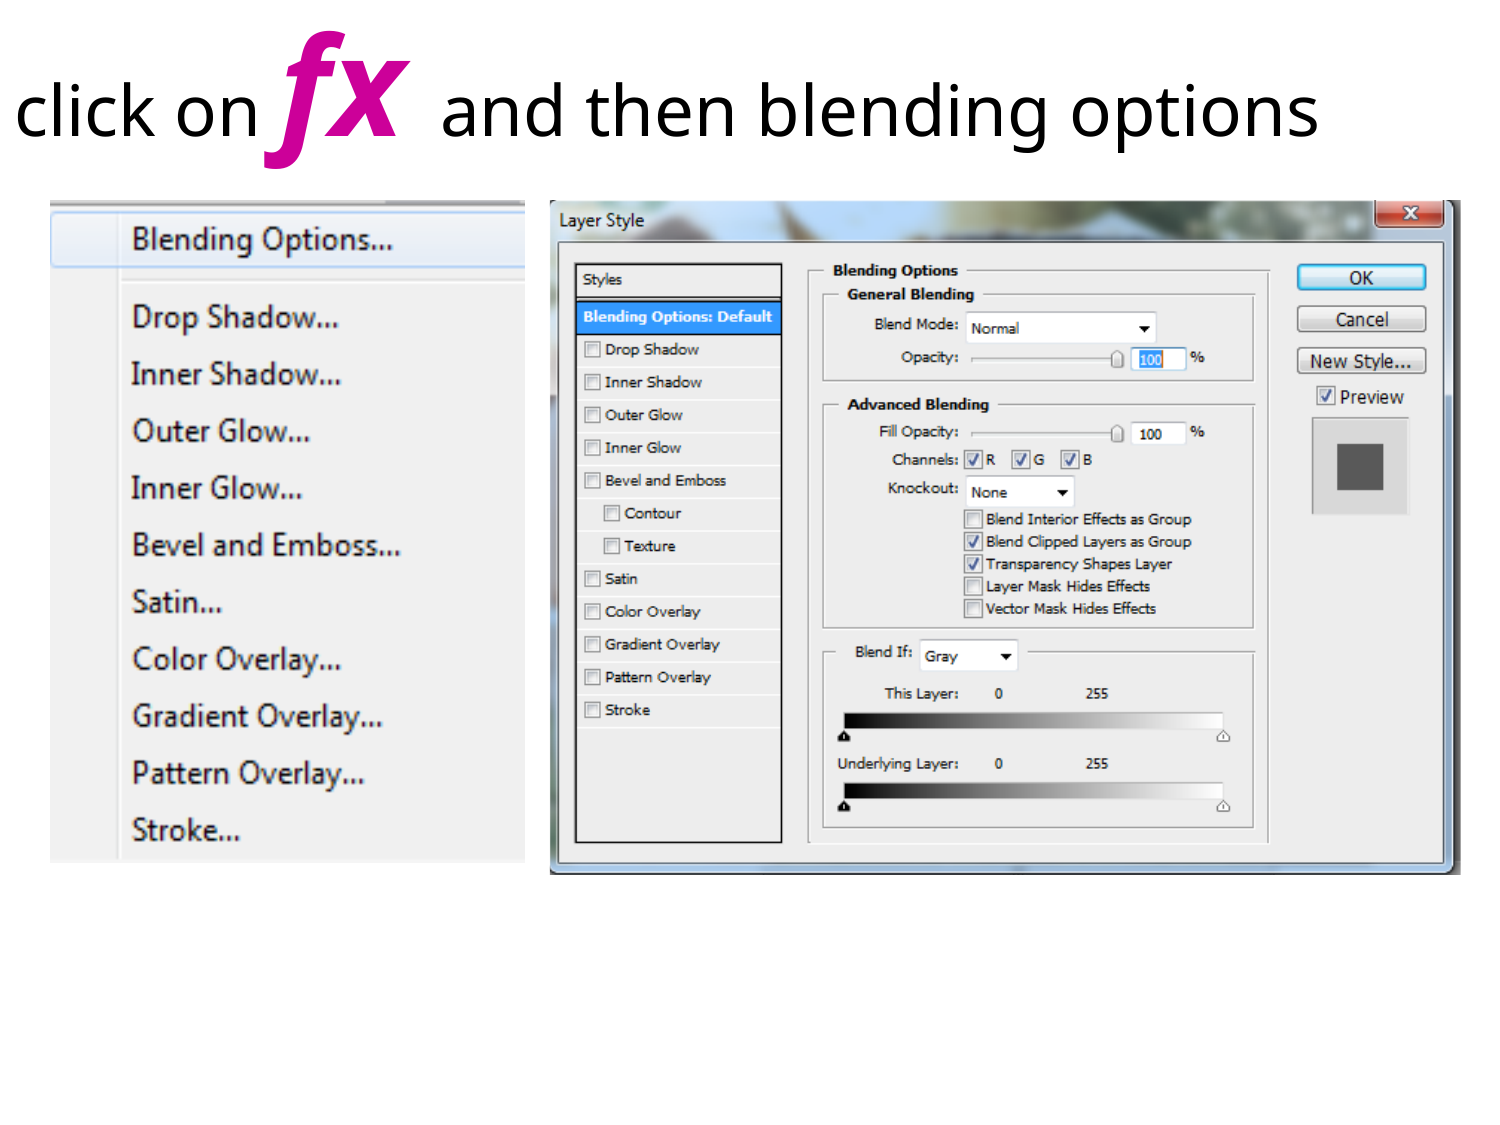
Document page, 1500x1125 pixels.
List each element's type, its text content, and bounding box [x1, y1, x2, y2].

picture [549, 199, 1461, 875]
text_box click on fx and then blending options [0, 0, 1500, 171]
picture [49, 199, 525, 863]
